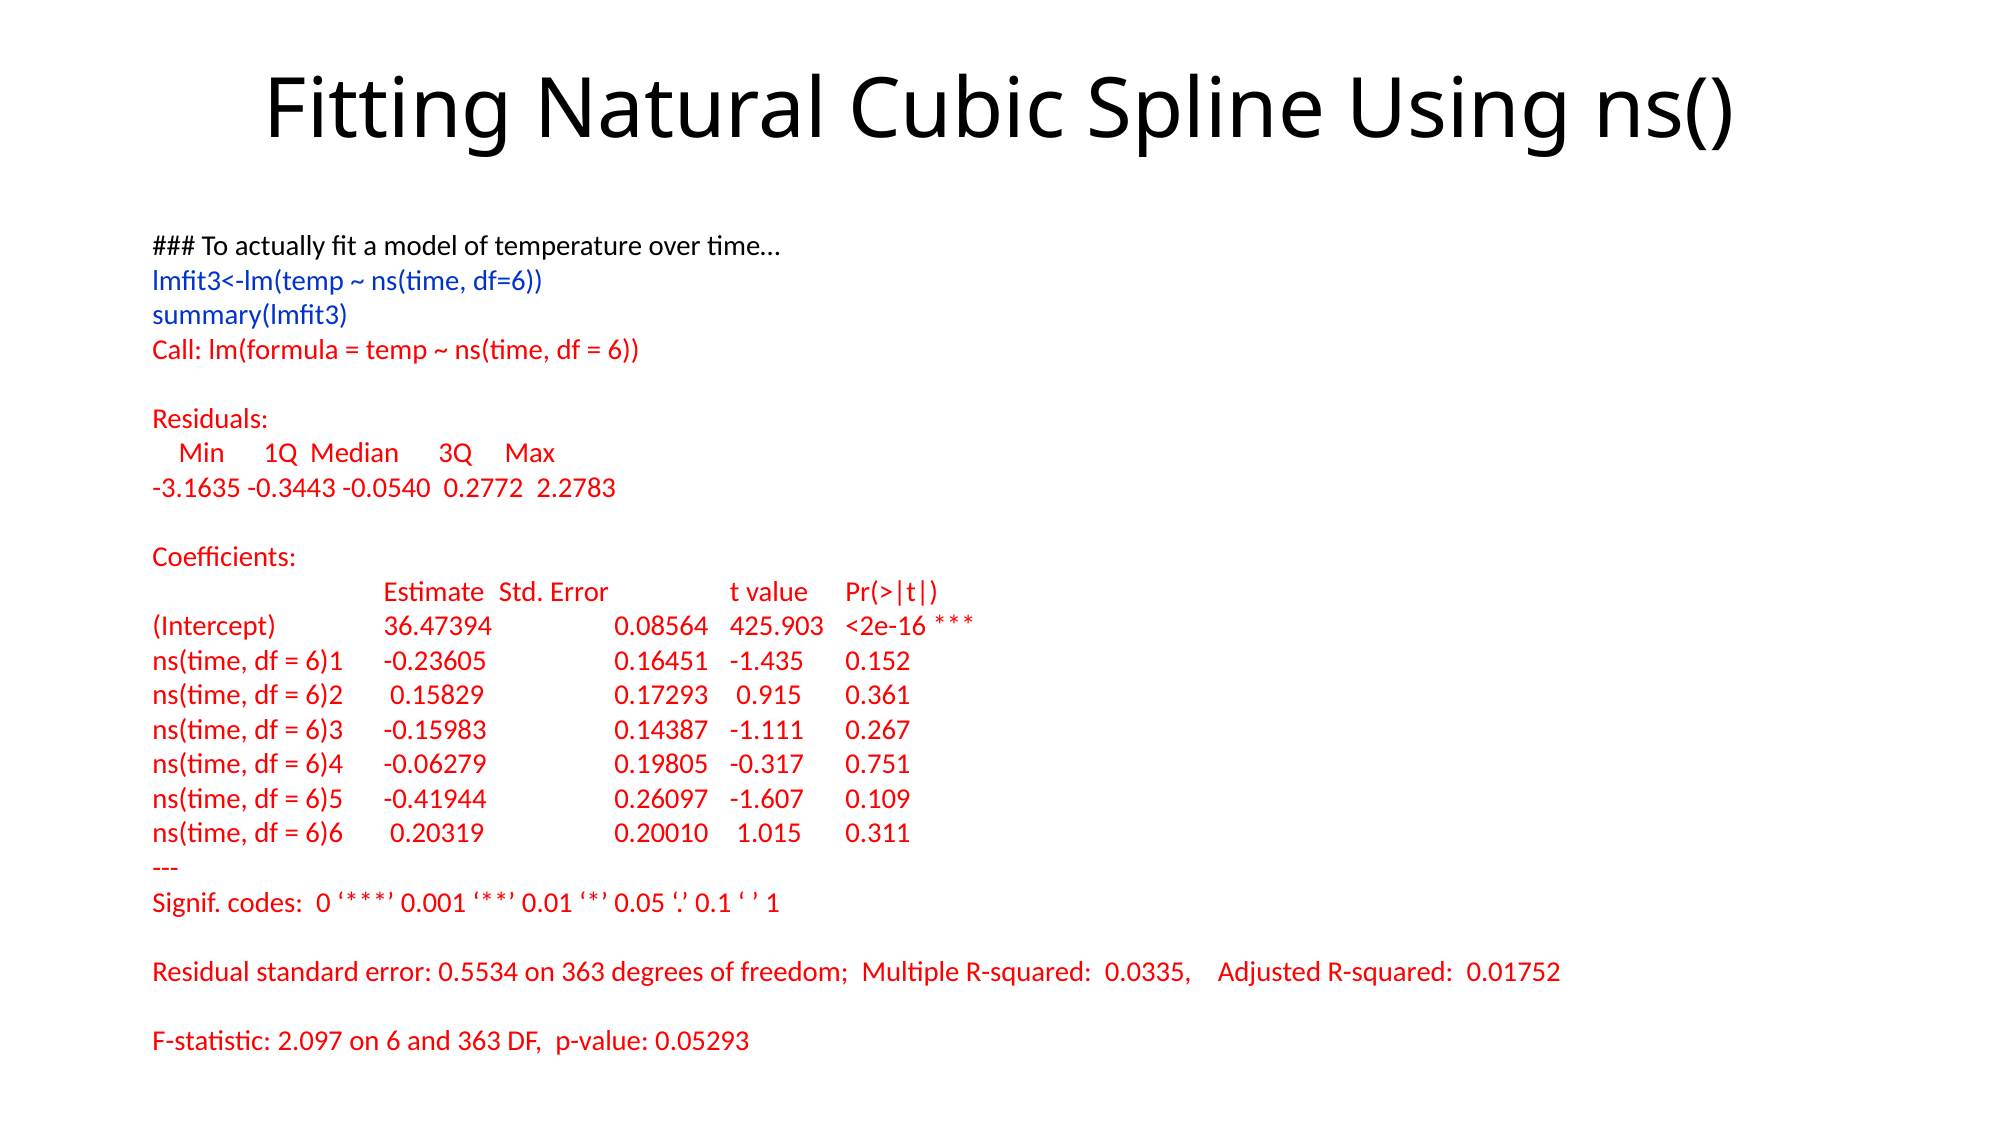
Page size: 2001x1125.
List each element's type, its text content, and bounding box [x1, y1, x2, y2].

list ### To actually fit a model of temperature over time… lmfit3<-lm(temp ~ ns(time, df=6)) summary(lmfit3) Call: lm(formula = temp ~ ns(time, df = 6)) Residuals: Min 1Q Median 3Q Max -3.1635 -0.3443 -0.0540 0.2772 2.2783 Coefficients: Estimate Std. Error t value Pr(>|t|) (Intercept) 36.47394 0.08564 425.903 <2e-16 *** ns(time, df = 6)1 -0.23605 0.16451 -1.435 0.152 ns(time, df = 6)2 0.15829 0.17293 0.915 0.361 ns(time, df = 6)3 -0.15983 0.14387 -1.111 0.267 ns(time, df = 6)4 -0.06279 0.19805 -0.317 0.751 ns(time, df = 6)5 -0.41944 0.26097 -1.607 0.109 ns(time, df = 6)6 0.20319 0.20010 1.015 0.311 --- Signif. codes: 0 ‘***’ 0.001 ‘**’ 0.01 ‘*’ 0.05 ‘.’ 0.1 ‘ ’ 1 Residual standard error: 0.5534 on 363 degrees of freedom; Multiple R-squared: 0.0335, Adjusted R-squared: 0.01752 F-statistic: 2.097 on 6 and 363 DF, p-value: 0.05293 [137, 219, 1863, 1074]
title Fitting Natural Cubic Spline Using ns() [137, 1, 1863, 219]
